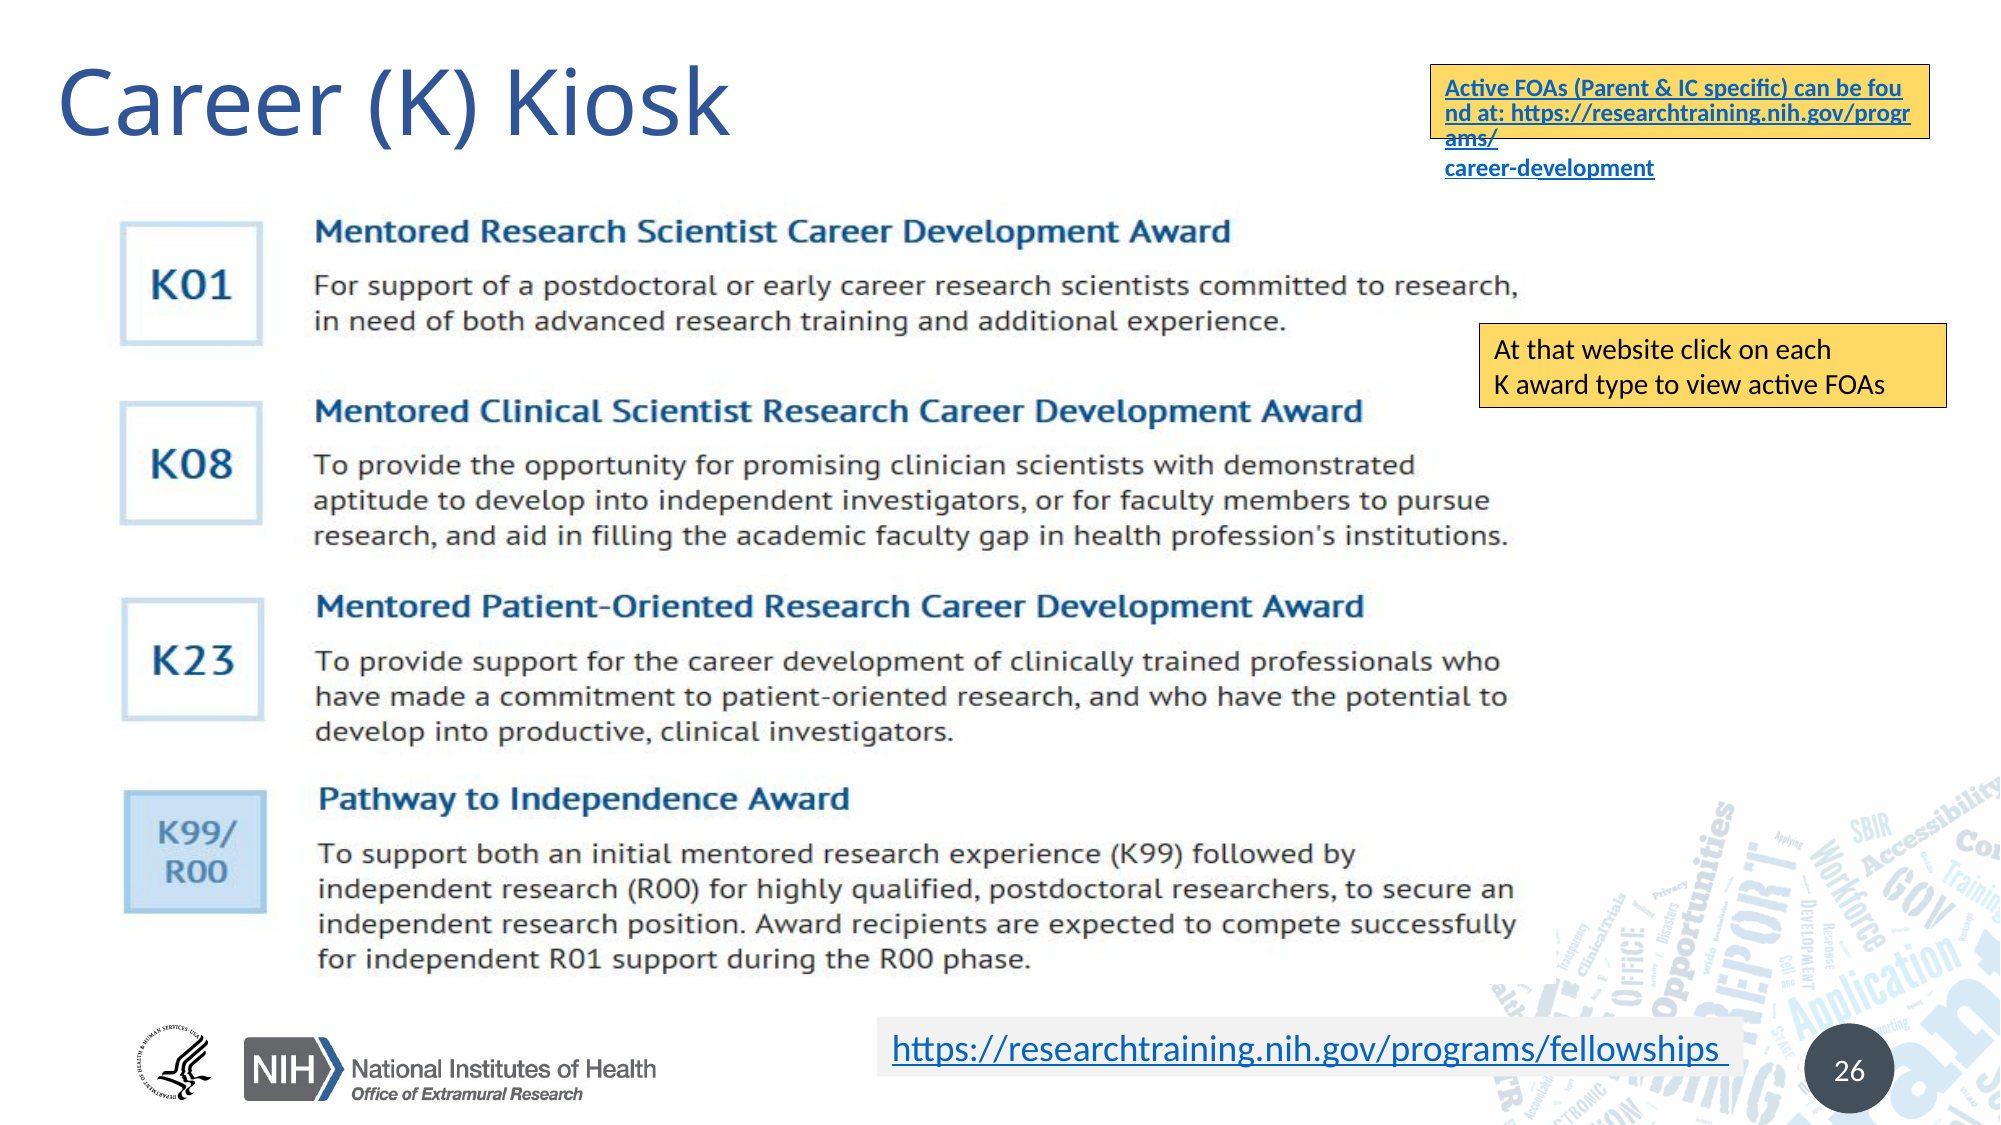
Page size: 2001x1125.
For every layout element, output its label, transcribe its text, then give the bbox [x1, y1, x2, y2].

picture [233, 1023, 663, 1110]
text_box At that website click on each K award type to view active FOAs [1575, 323, 1947, 408]
picture [137, 1025, 211, 1100]
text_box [69, 179, 1575, 985]
title Career (K) Kiosk [41, 31, 1767, 180]
text_box https://researchtraining.nih.gov/programs/fellowships [877, 1016, 1744, 1077]
text_box Active FOAs (Parent & IC specific) can be found at: https://researchtraining.nih.gov/programs/ career-development [1430, 64, 1930, 139]
